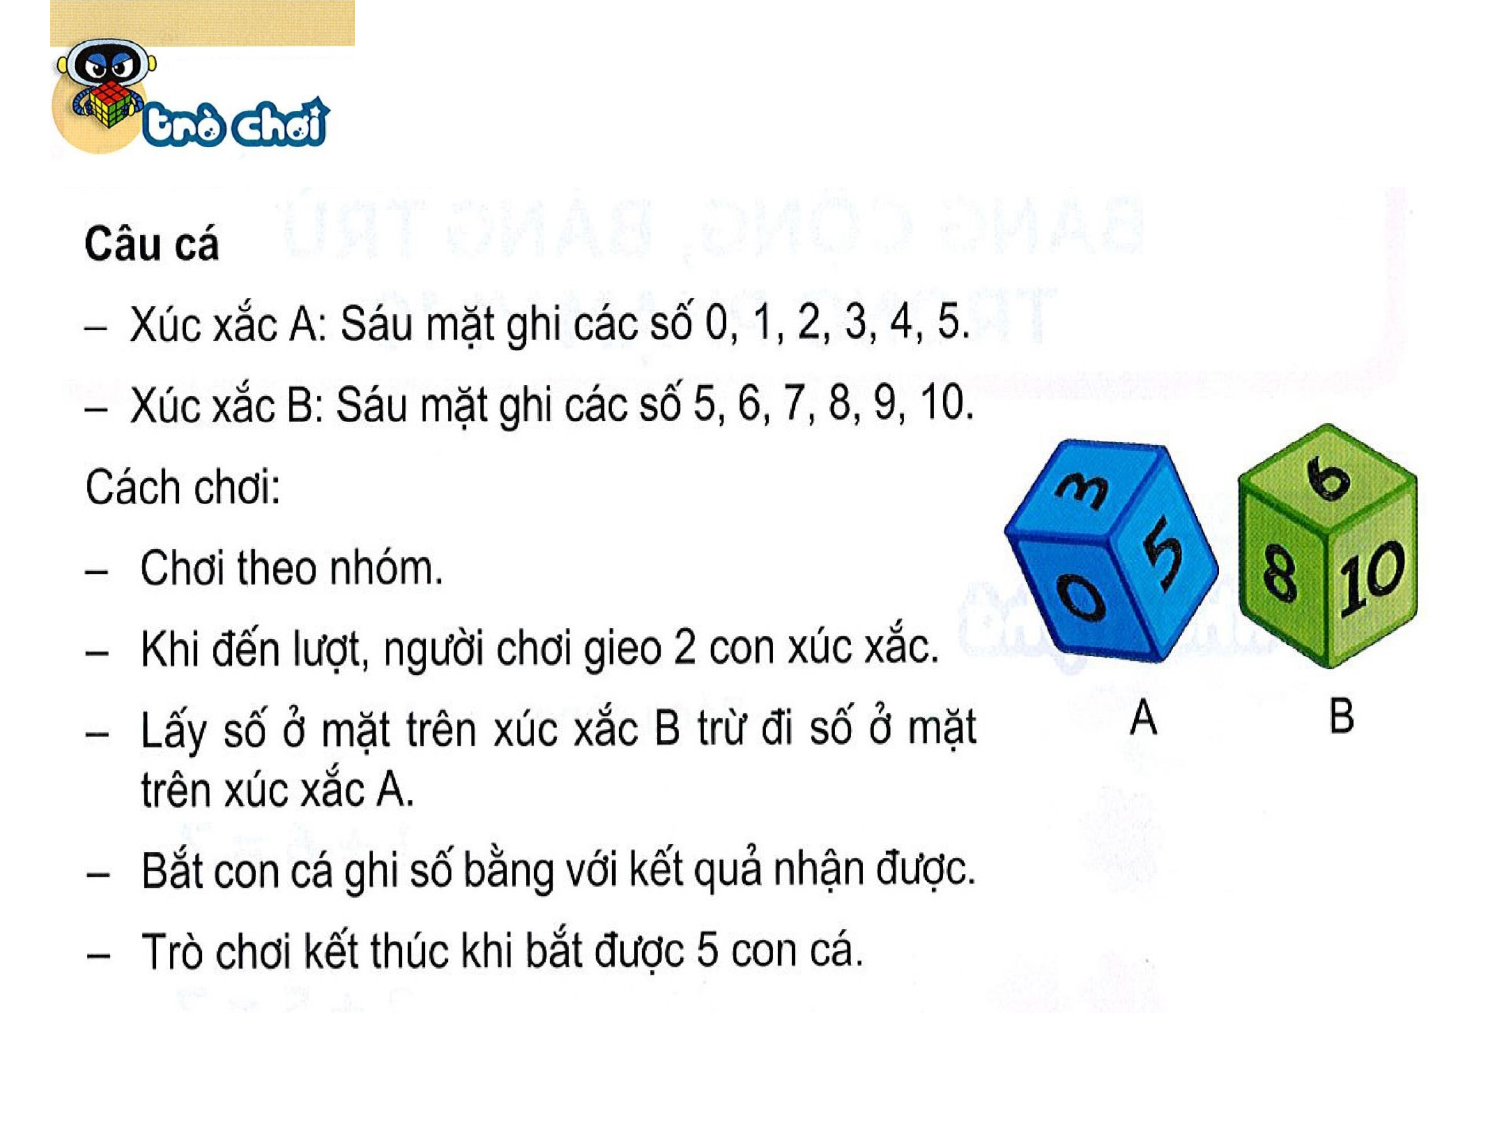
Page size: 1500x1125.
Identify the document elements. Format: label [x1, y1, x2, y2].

picture [62, 187, 1451, 1013]
picture [49, 0, 356, 162]
